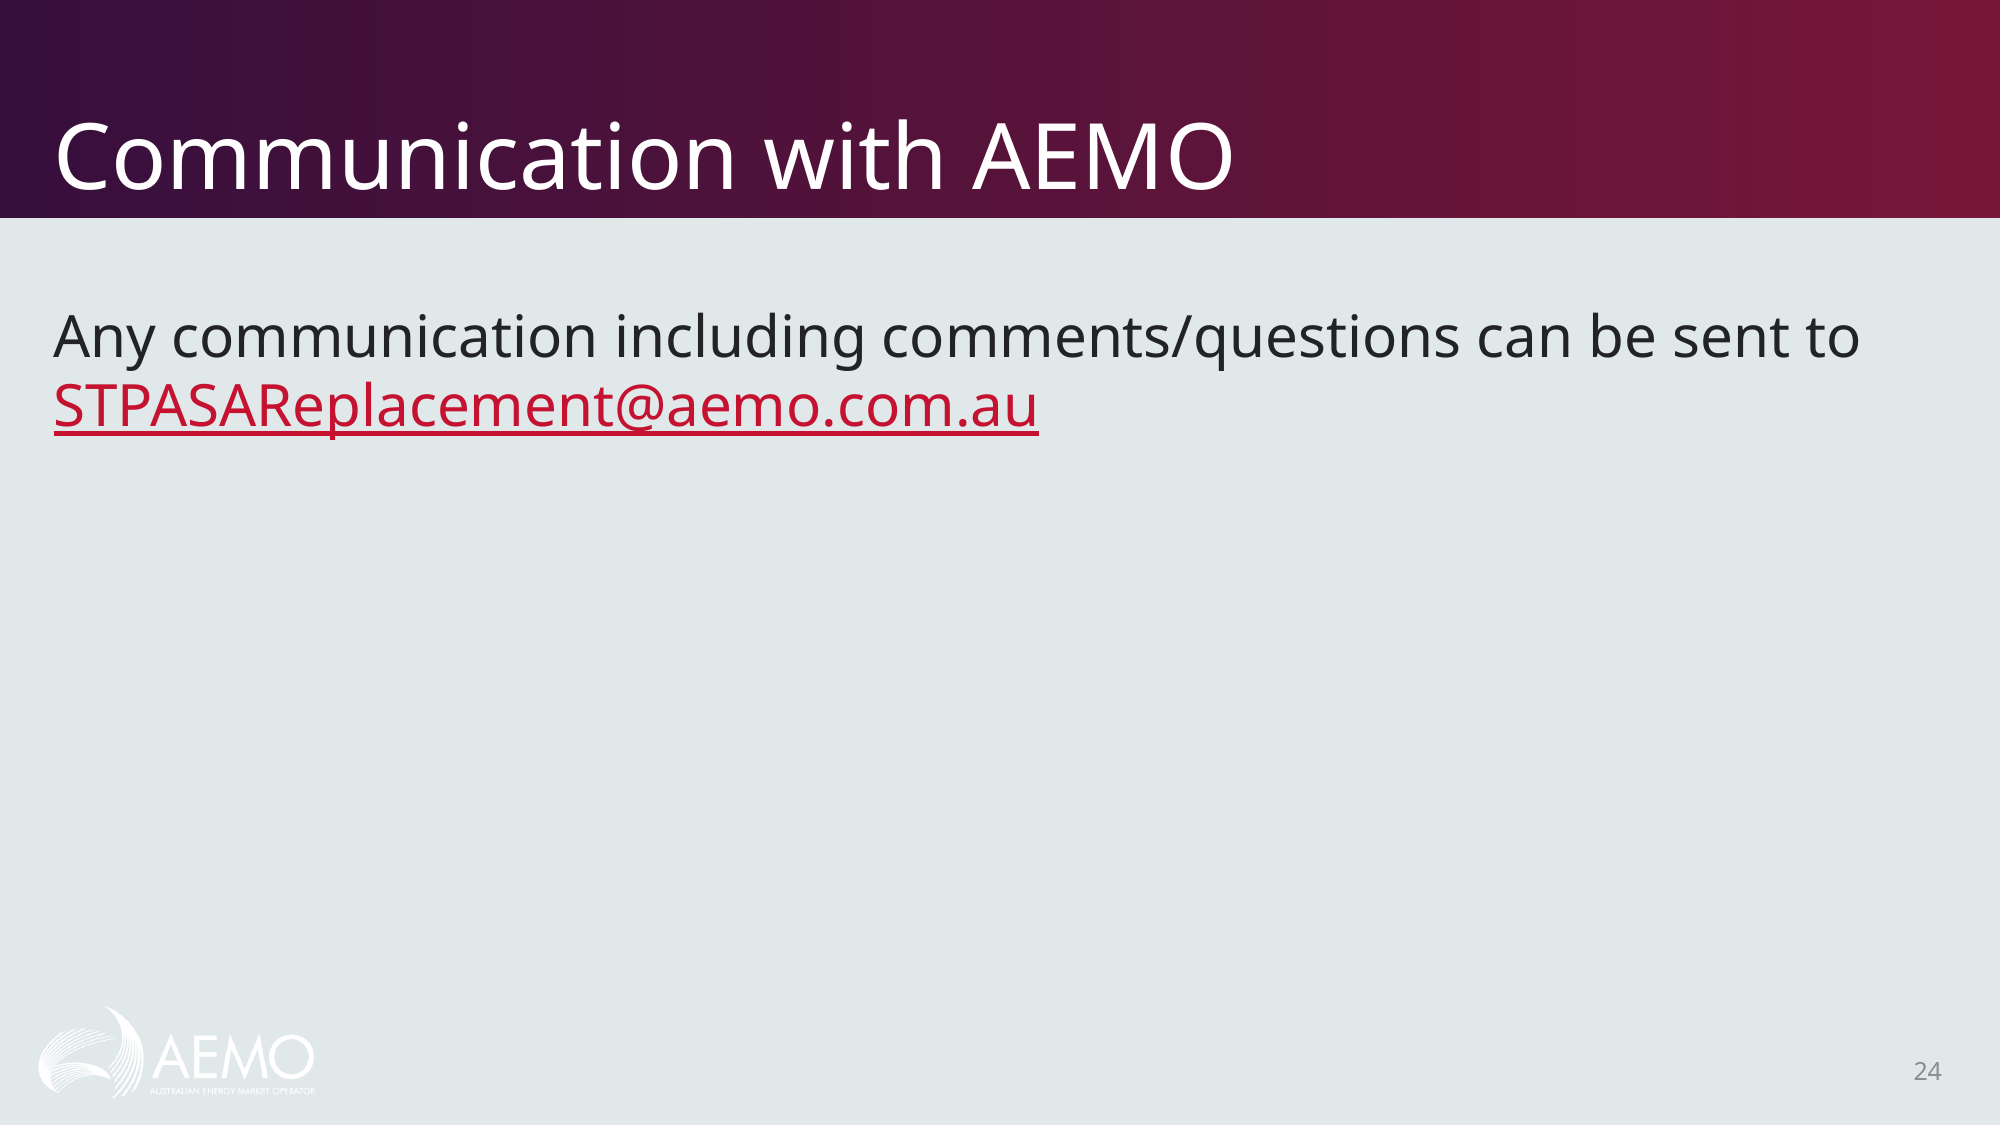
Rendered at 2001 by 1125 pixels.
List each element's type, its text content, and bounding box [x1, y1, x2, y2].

list Any communication including comments/questions can be sent to STPASAReplacement@aemo.com.au [38, 299, 1957, 1014]
slide_number 24 [1862, 1042, 1957, 1103]
title Communication with AEMO [38, 22, 1516, 218]
picture [38, 1014, 315, 1098]
